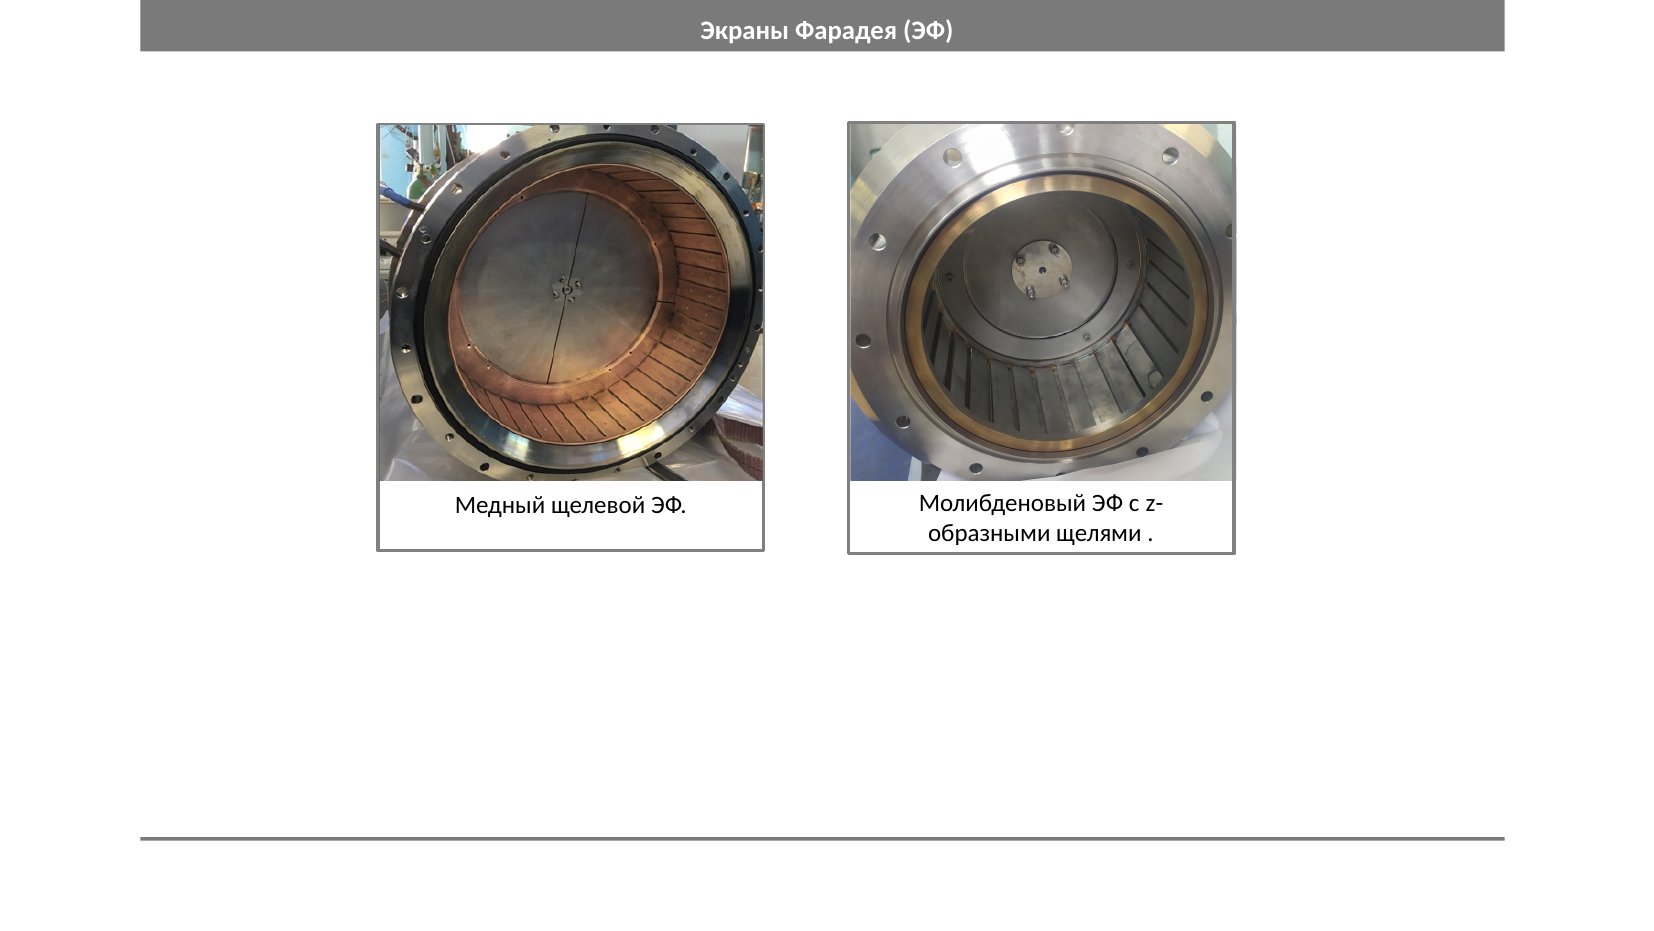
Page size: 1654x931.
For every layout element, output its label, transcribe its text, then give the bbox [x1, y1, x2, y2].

text_box Медный щелевой ЭФ. [377, 488, 764, 551]
text_box Экраны Фарадея (ЭФ) [123, 4, 1530, 83]
picture [850, 124, 1237, 481]
picture [369, 125, 782, 481]
text_box Молибденовый ЭФ с z-образными щелями . [848, 486, 1235, 554]
